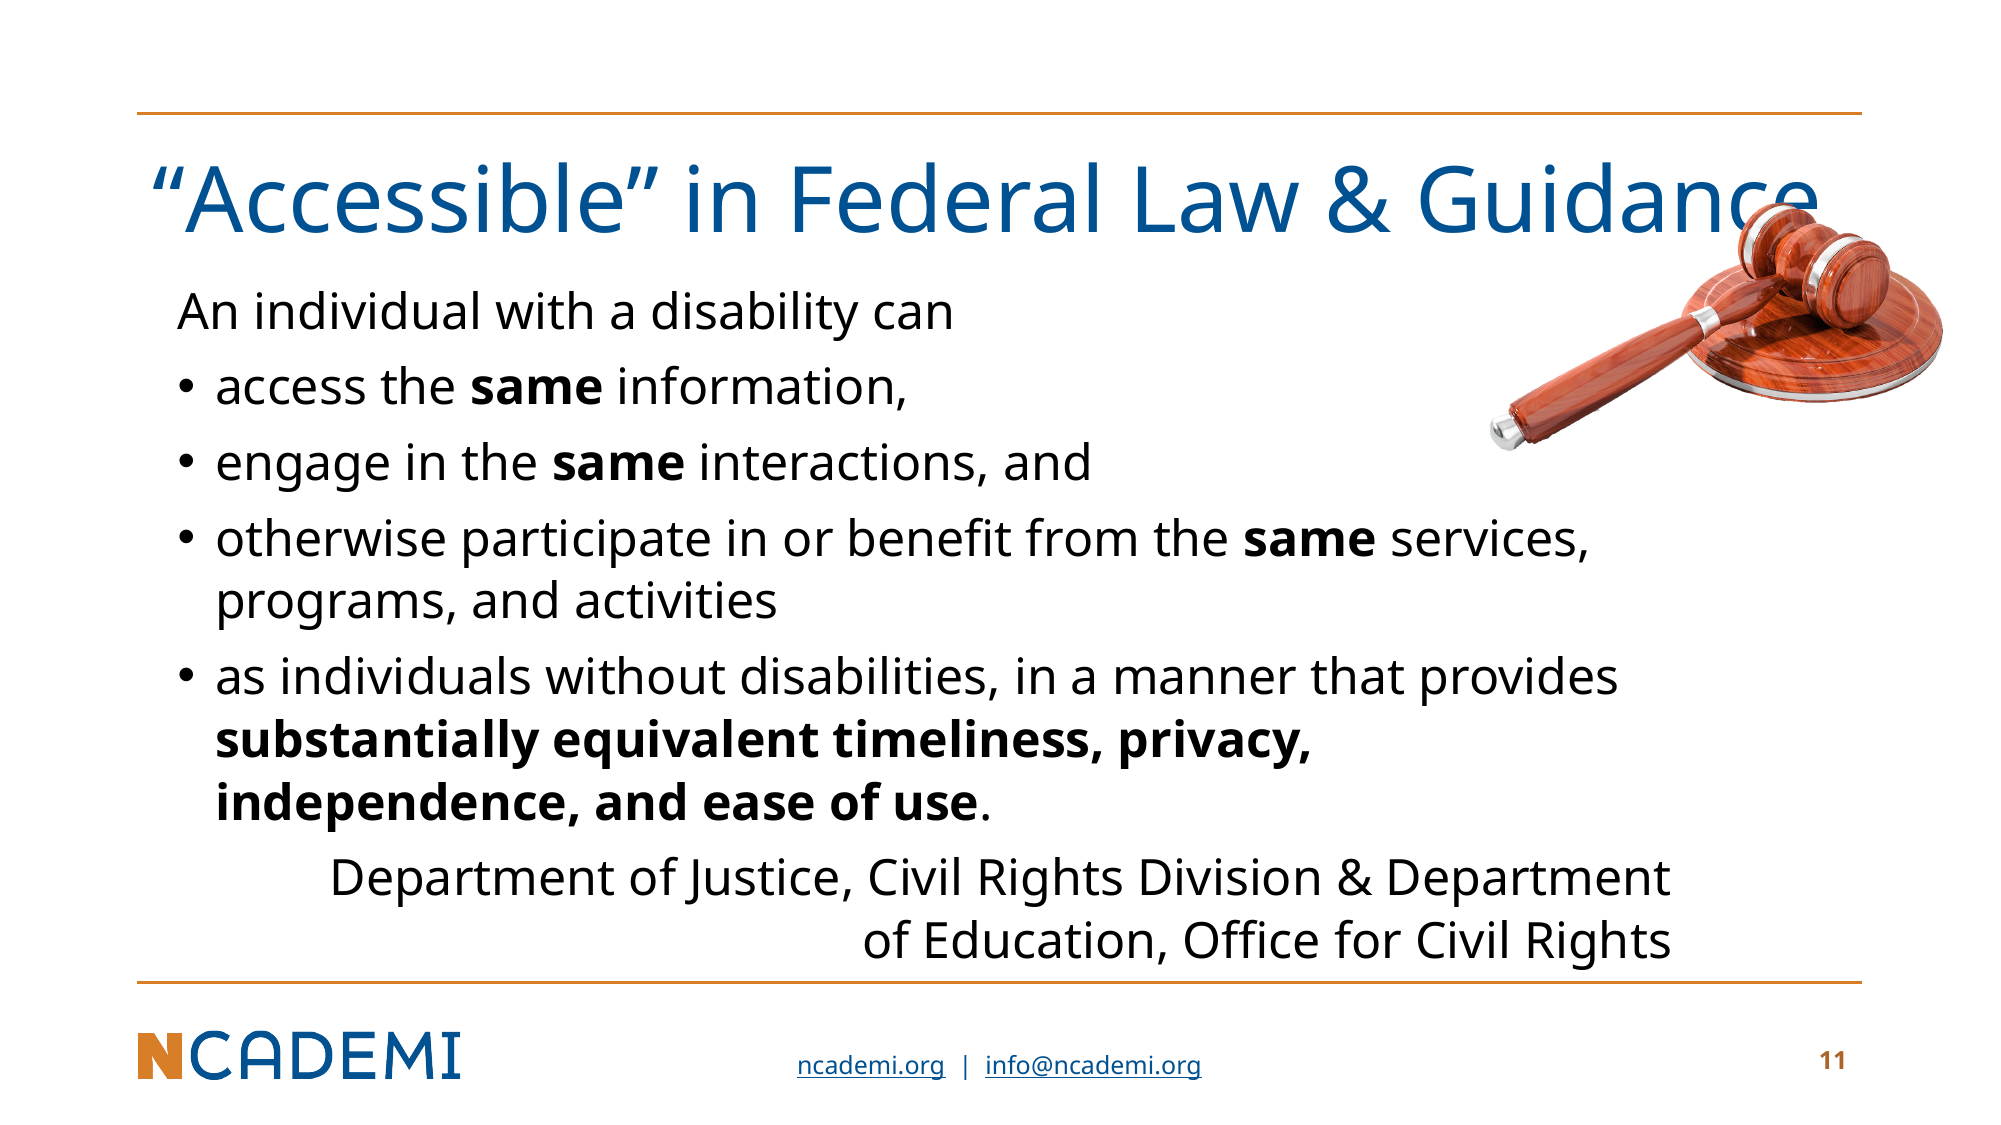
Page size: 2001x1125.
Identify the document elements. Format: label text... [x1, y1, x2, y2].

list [1453, 166, 1946, 454]
picture [92, 986, 505, 1125]
title “Accessible” in Federal Law & Guidance [137, 134, 1863, 272]
list An individual with a disability can ​ access the same information,​ engage in the same interactions,​ and ​ otherwise participate in or benefit from the same services, programs, and activities ​ as individuals without disabilities, in a manner that provides substantially equivalent timeliness, privacy, independence, and ease of use.​ Department of Justice, Civil Rights Division & Department of Education, Office for Civil Rights [162, 269, 1688, 946]
slide_number 11 [1713, 1031, 1863, 1092]
